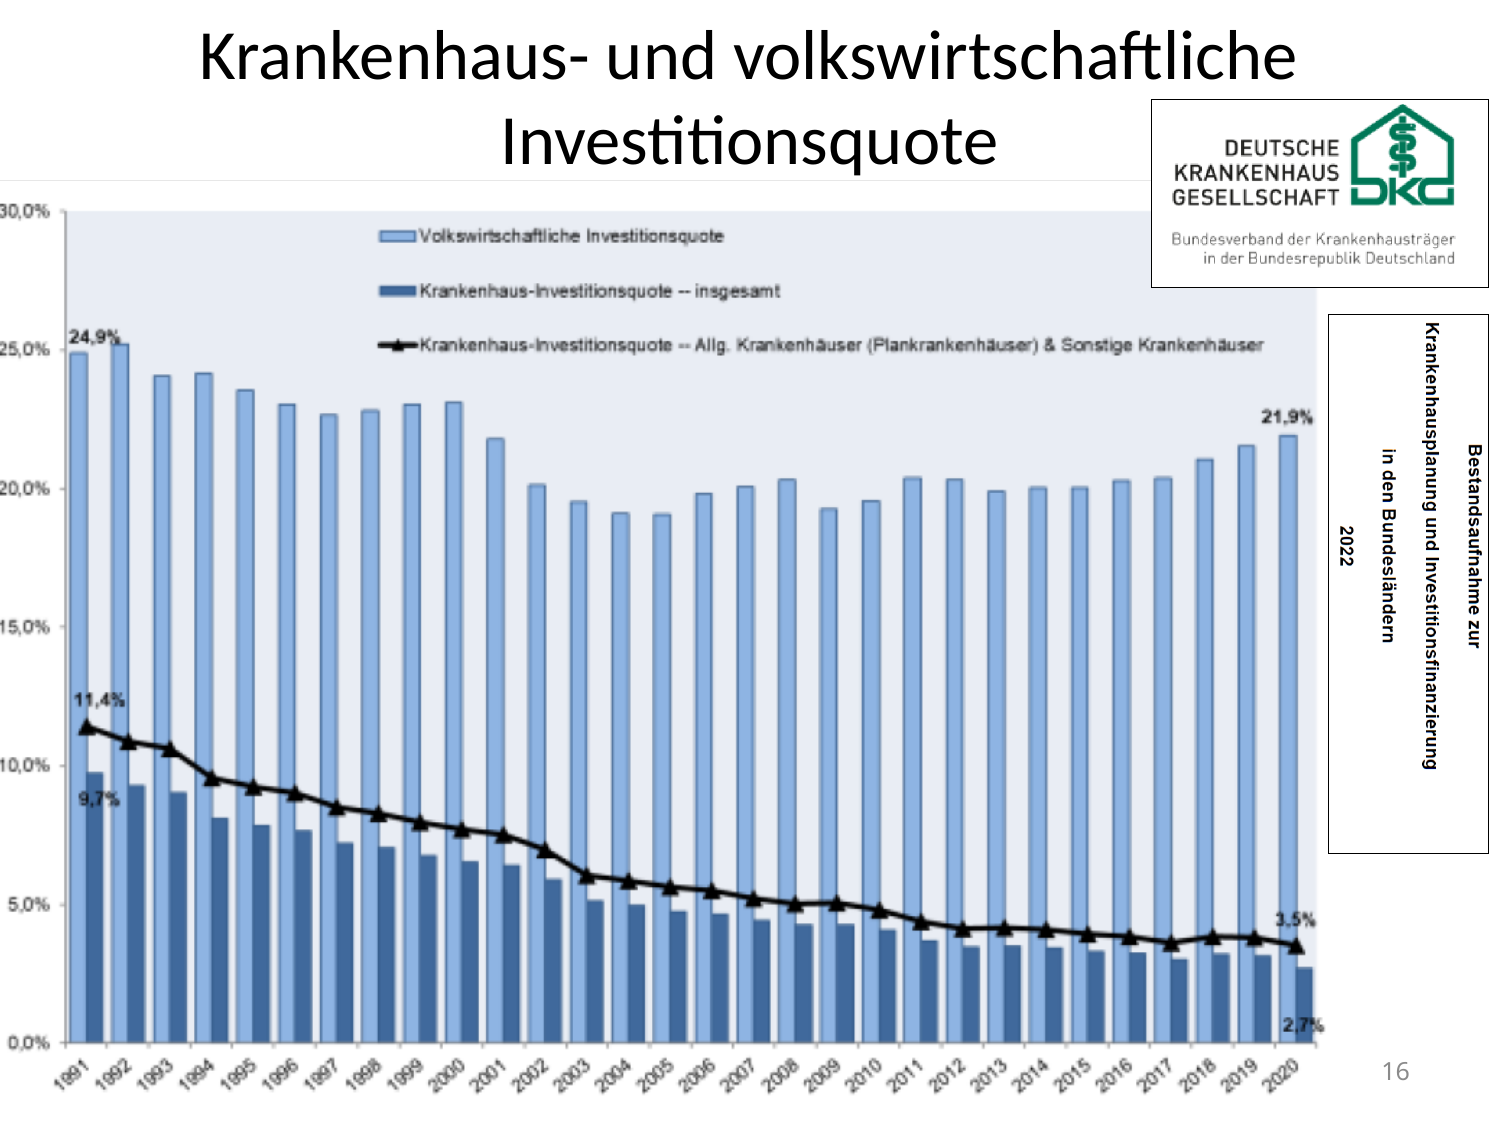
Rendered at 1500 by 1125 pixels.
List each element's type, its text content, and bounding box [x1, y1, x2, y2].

title Krankenhaus- und volkswirtschaftliche Investitionsquote [75, 0, 1425, 178]
slide_number 16 [1357, 1042, 1425, 1103]
picture [0, 99, 1500, 1116]
